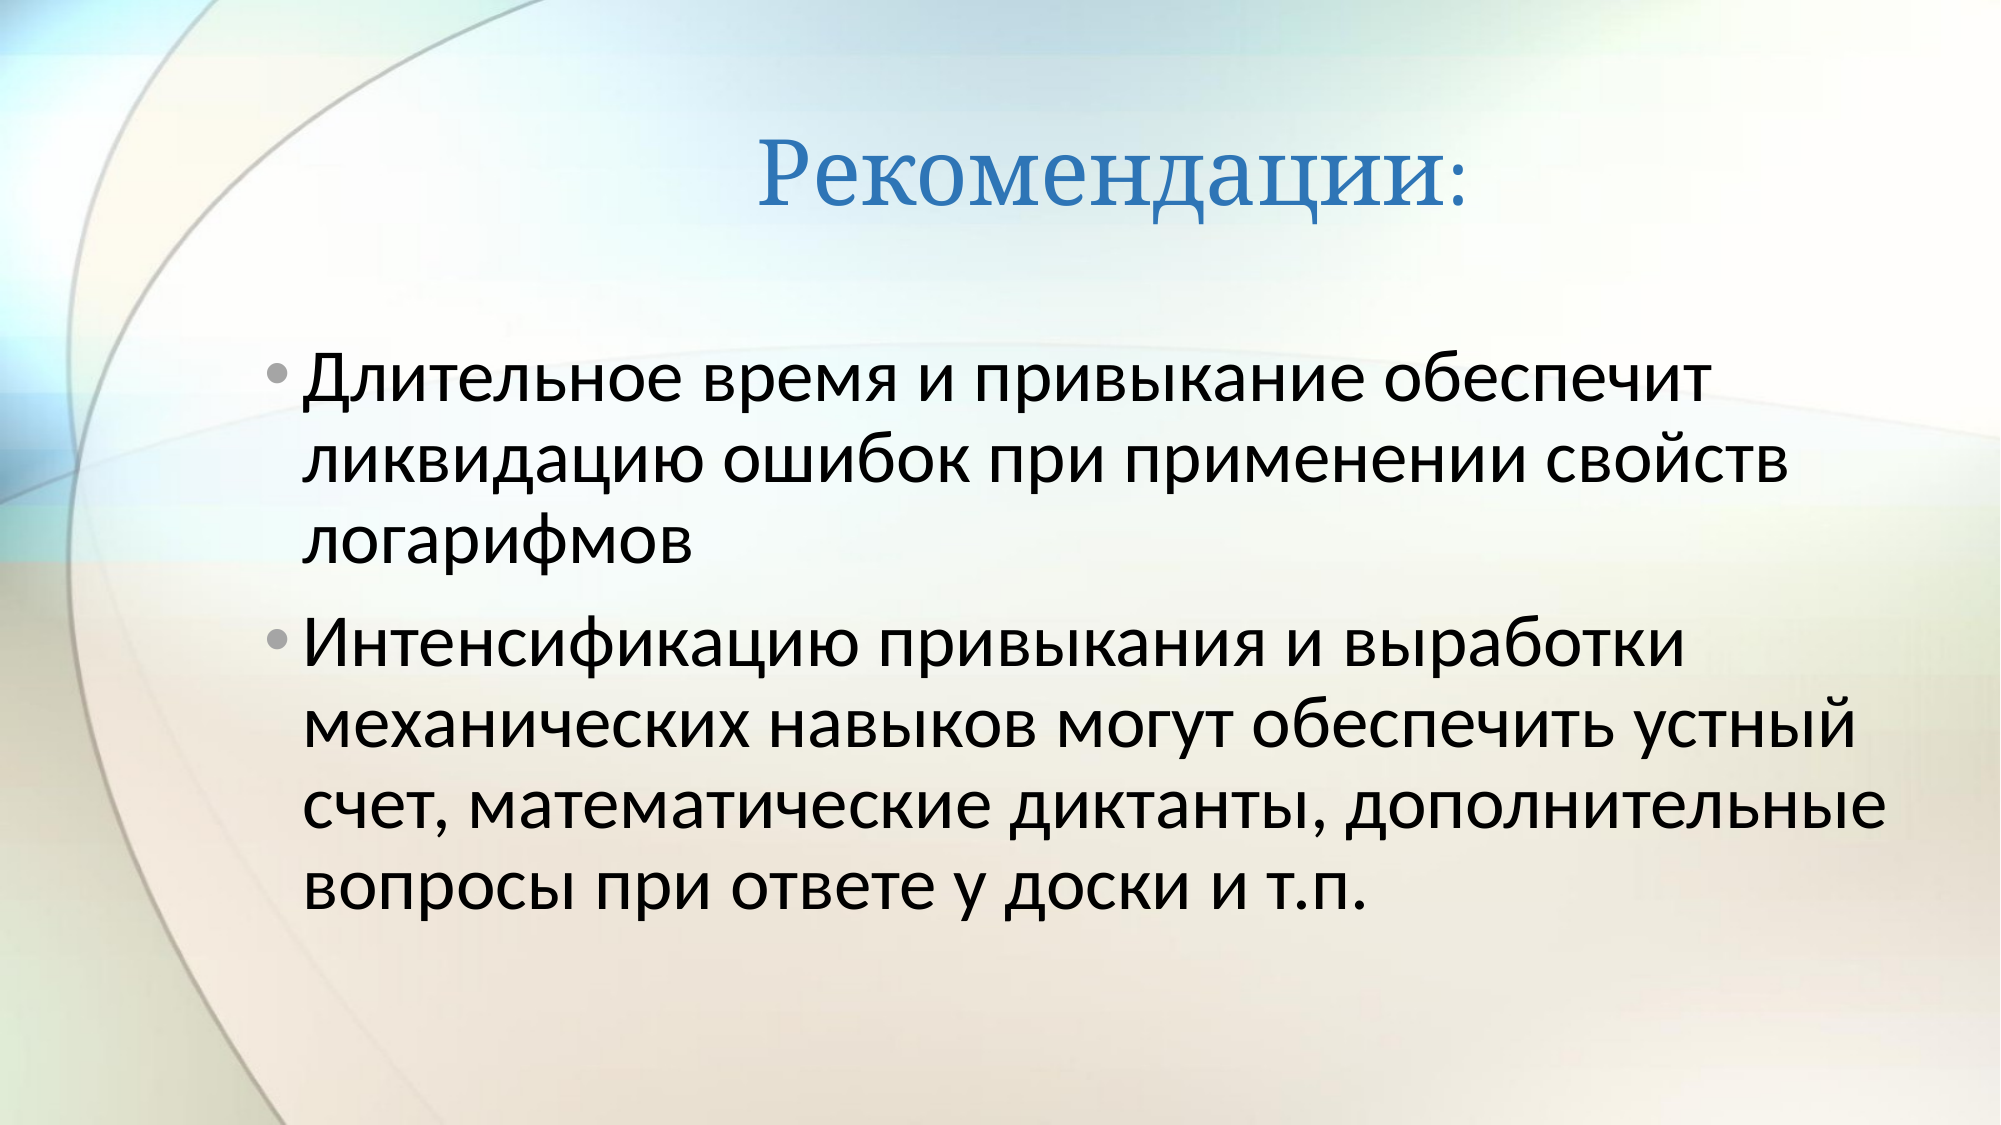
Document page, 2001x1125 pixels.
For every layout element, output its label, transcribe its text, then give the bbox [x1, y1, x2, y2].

picture [0, 0, 2001, 1125]
title Рекомендации: [373, 59, 1855, 278]
list Длительное время и привыкание обеспечит ликвидацию ошибок при применении свойств логарифмов Интенсификацию привыкания и выработки механических навыков могут обеспечить устный счет, математические диктанты, дополнительные вопросы при ответе у доски и т.п. [249, 329, 1994, 1125]
